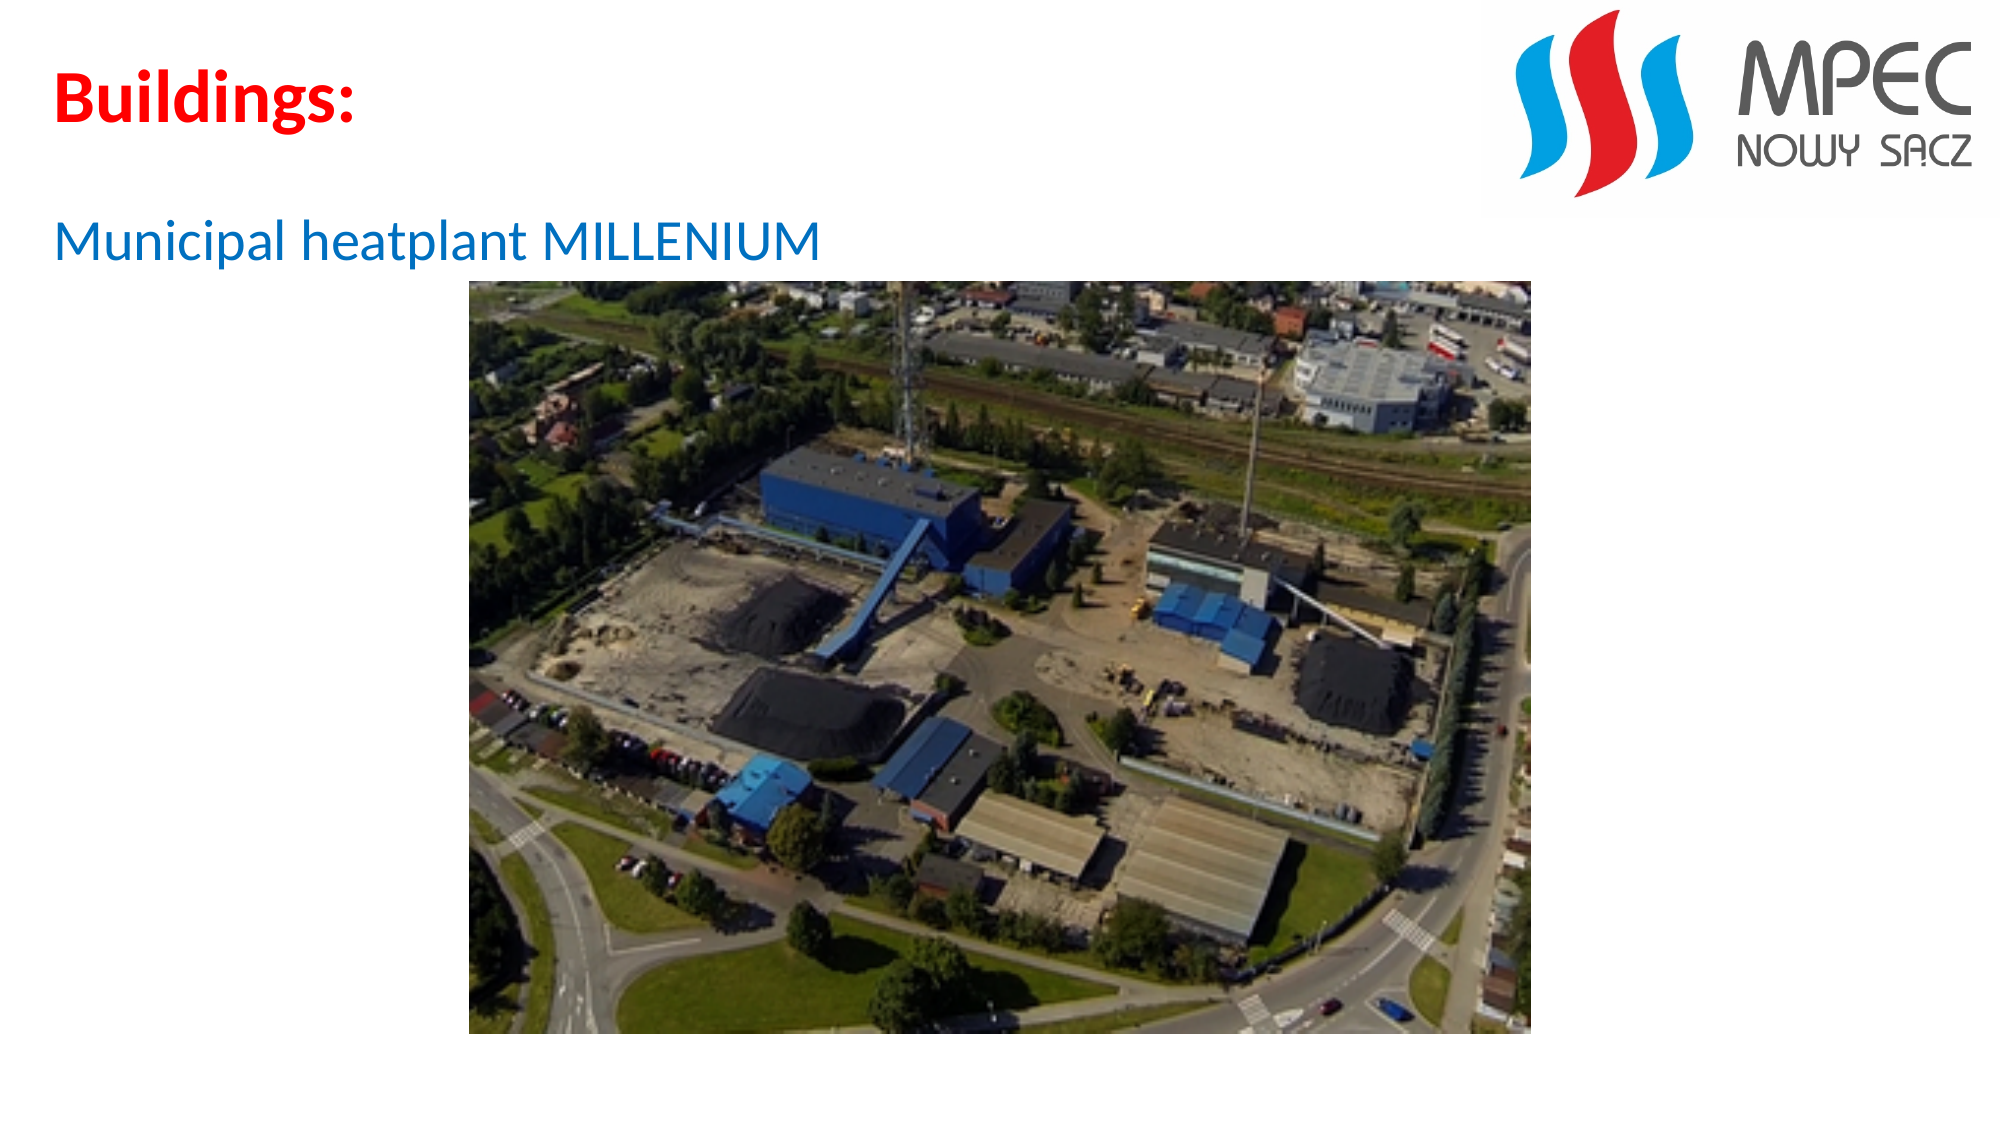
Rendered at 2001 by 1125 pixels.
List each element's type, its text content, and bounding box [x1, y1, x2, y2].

picture [469, 281, 1531, 1034]
title Buildings: [38, 22, 1863, 174]
list Municipal heatplant MILLENIUM [38, 202, 1863, 999]
picture [1481, 0, 2000, 218]
